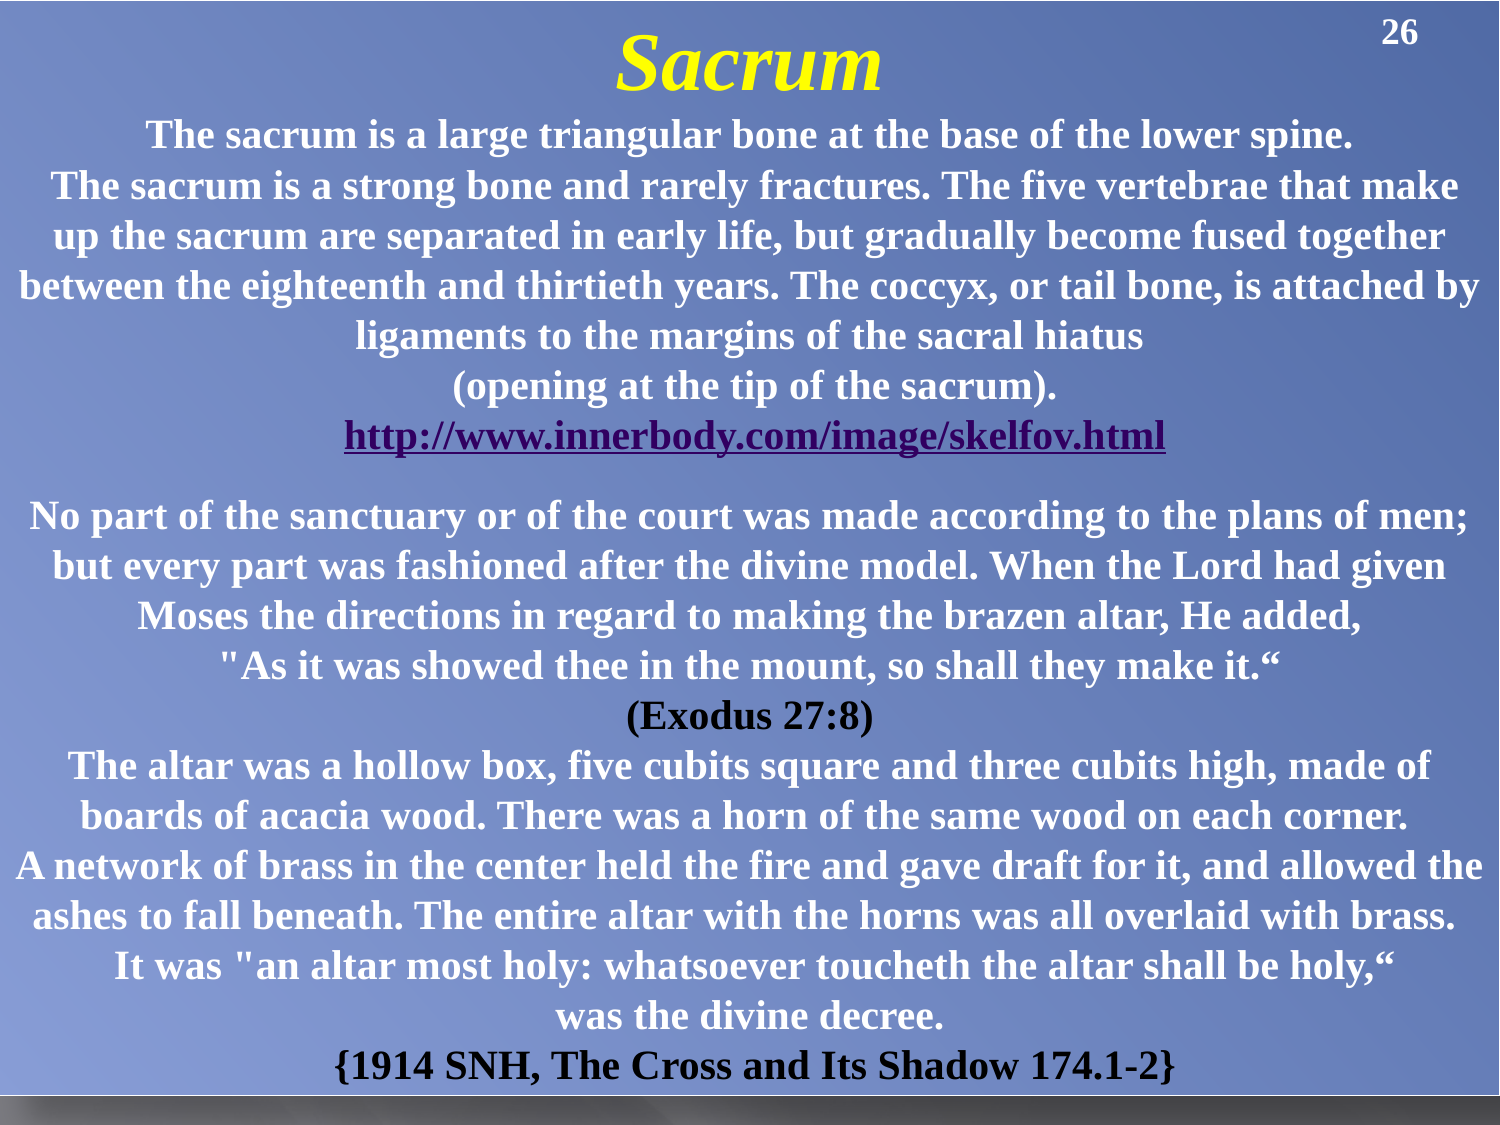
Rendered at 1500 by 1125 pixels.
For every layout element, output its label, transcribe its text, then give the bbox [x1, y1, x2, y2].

text_box Sacrum The sacrum is a large triangular bone at the base of the lower spine. The sacrum is a strong bone and rarely fractures. The five vertebrae that make up the sacrum are separated in early life, but gradually become fused together between the eighteenth and thirtieth years. The coccyx, or tail bone, is attached by ligaments to the margins of the sacral hiatus (opening at the tip of the sacrum). http://www.innerbody.com/image/skelfov.html No part of the sanctuary or of the court was made according to the plans of men; but every part was fashioned after the divine model. When the Lord had given Moses the directions in regard to making the brazen altar, He added, "As it was showed thee in the mount, so shall they make it.“ (Exodus 27:8) The altar was a hollow box, five cubits square and three cubits high, made of boards of acacia wood. There was a horn of the same wood on each corner. A network of brass in the center held the fire and gave draft for it, and allowed the ashes to fall beneath. The entire altar with the horns was all overlaid with brass. It was "an altar most holy: whatsoever toucheth the altar shall be holy,“ was the divine decree. {1914 SNH, The Cross and Its Shadow 174.1-2} [0, 0, 1500, 1096]
text_box 26 [1366, 0, 1500, 60]
